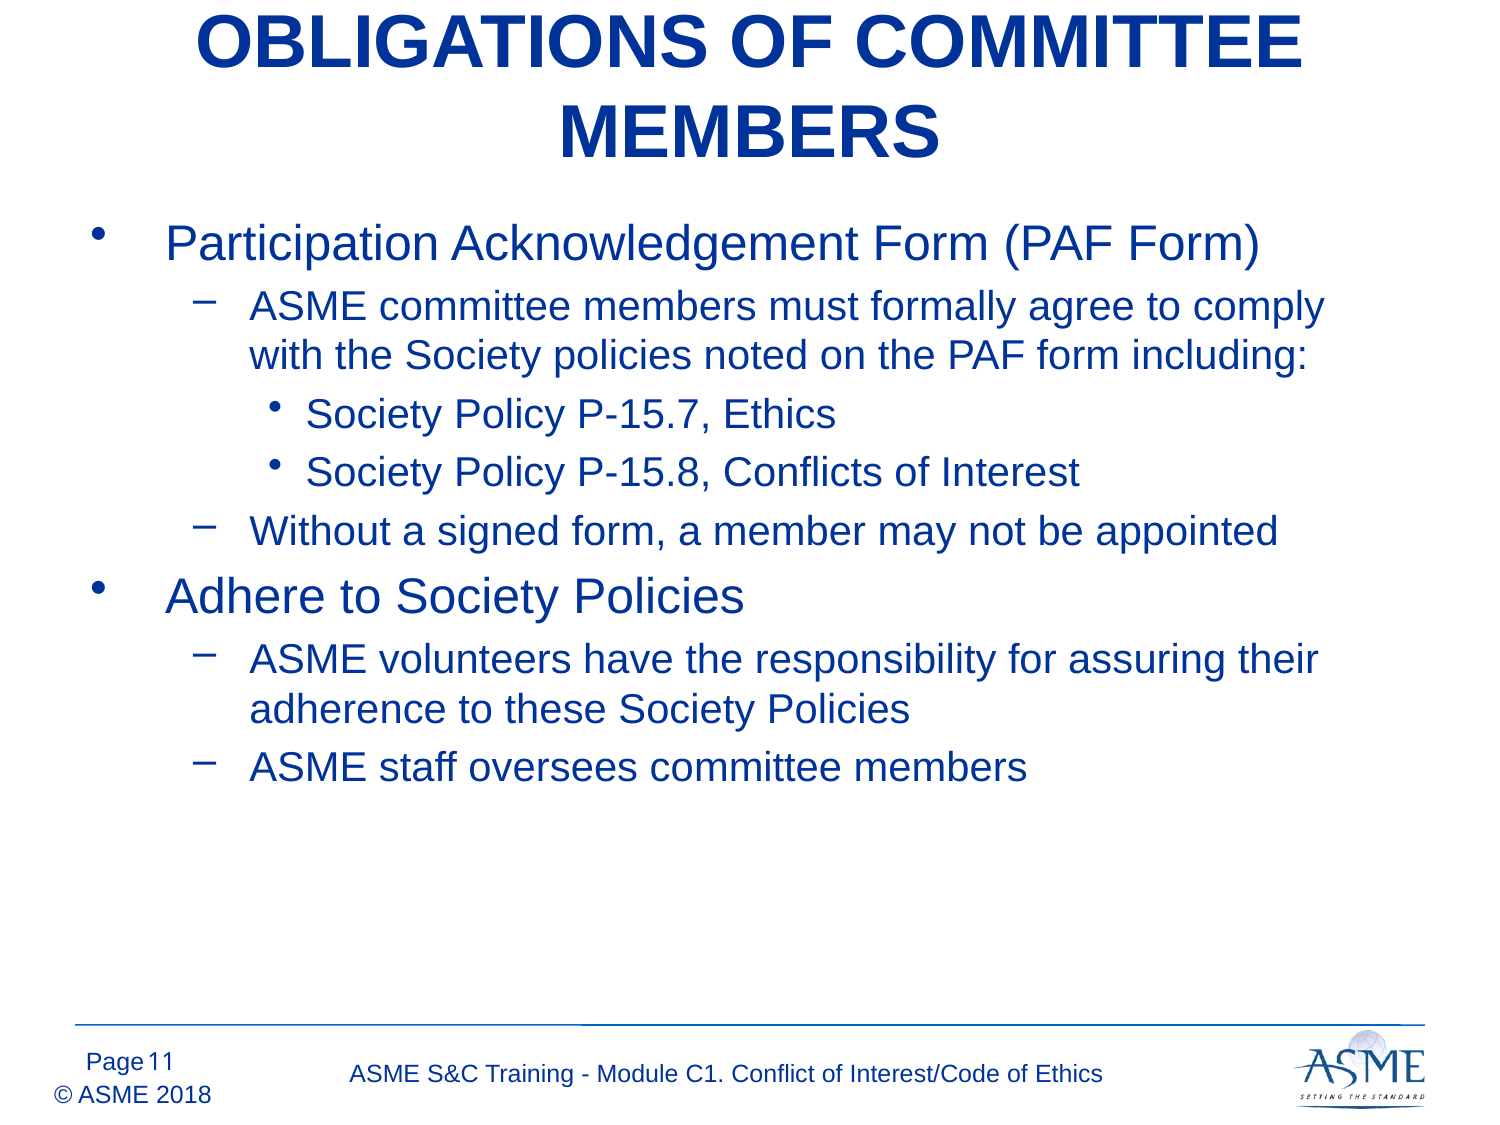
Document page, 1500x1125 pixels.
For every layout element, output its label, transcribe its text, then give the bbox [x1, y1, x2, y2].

title OBLIGATIONS OF COMMITTEE MEMBERS [150, 45, 1350, 120]
slide_number 10 [132, 1037, 204, 1073]
footer ASME S&C Training - Module C1. Conflict of Interest/Code of Ethics [230, 1050, 1231, 1089]
list Participation Acknowledgement Form (PAF Form) ASME committee members must formally agree to comply with the Society policies noted on the PAF form including: Society Policy P-15.7, Ethics Society Policy P-15.8, Conflicts of Interest Without a signed form, a member may not be appointed Adhere to Society Policies ASME volunteers have the responsibility for assuring their adherence to these Society Policies ASME staff oversees committee members [75, 195, 1425, 990]
picture [1294, 1030, 1425, 1109]
